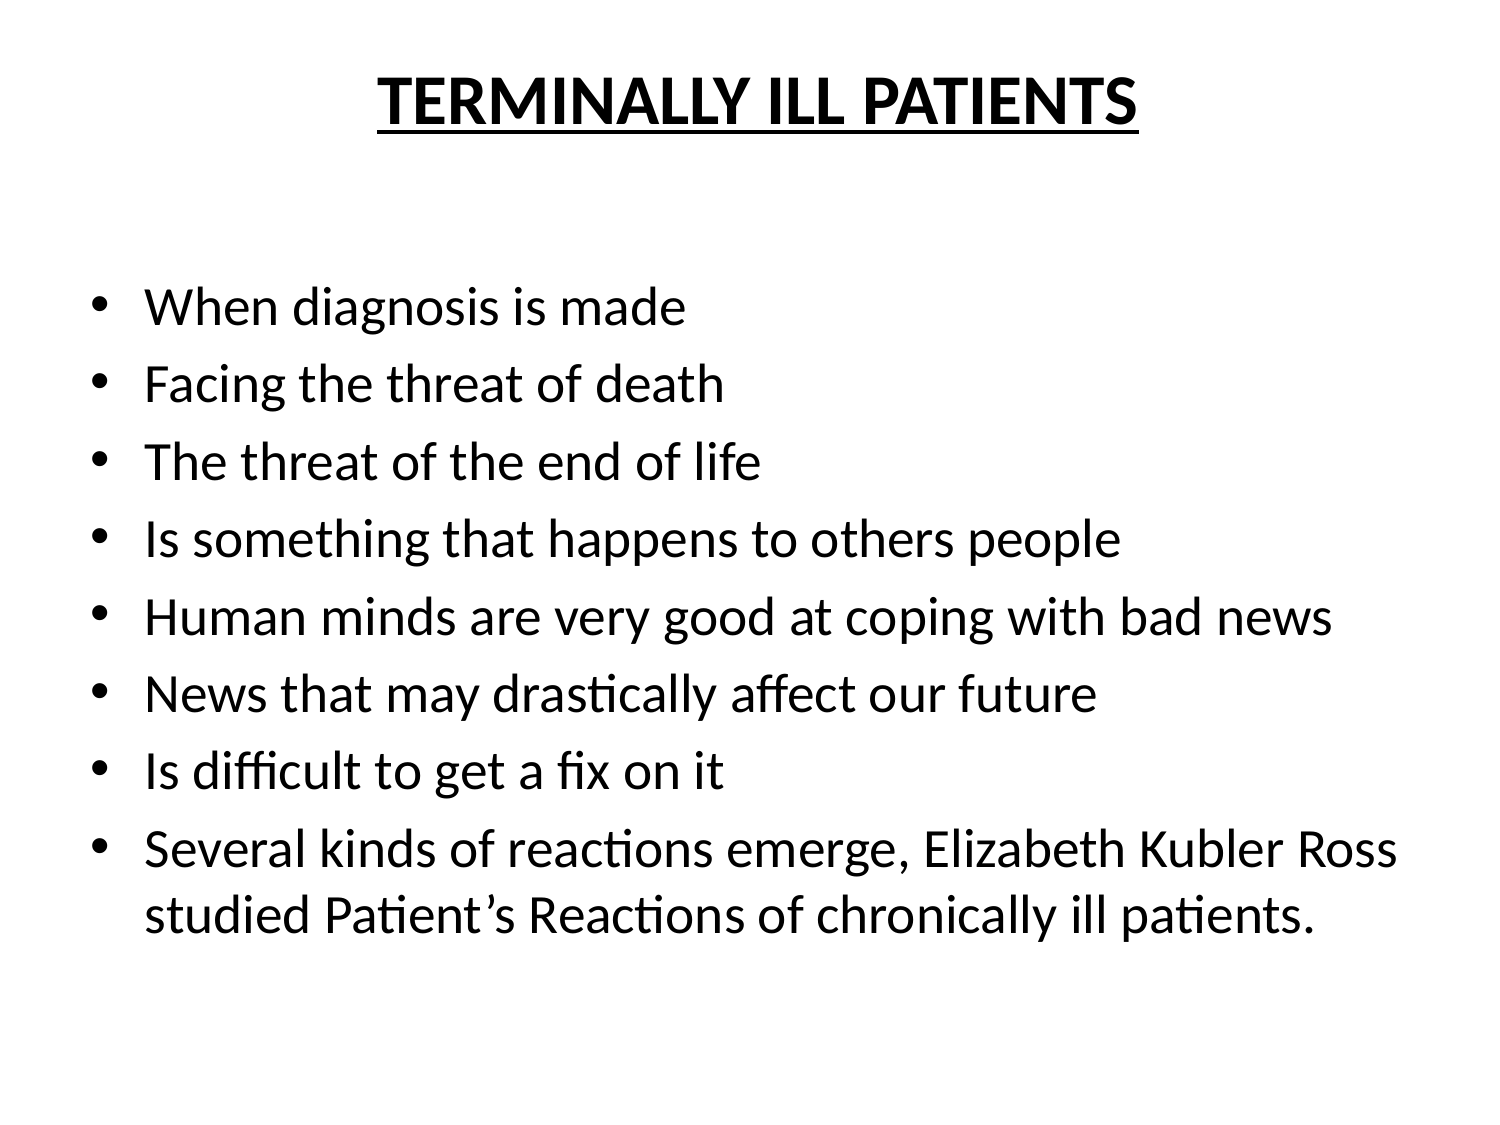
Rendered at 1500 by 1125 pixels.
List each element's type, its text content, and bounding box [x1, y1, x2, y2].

title TERMINALLY ILL PATIENTS [75, 45, 1425, 233]
list When diagnosis is made Facing the threat of death The threat of the end of life Is something that happens to others people Human minds are very good at coping with bad news News that may drastically affect our future Is difficult to get a fix on it Several kinds of reactions emerge, Elizabeth Kubler Ross studied Patient’s Reactions of chronically ill patients. [75, 262, 1425, 1005]
